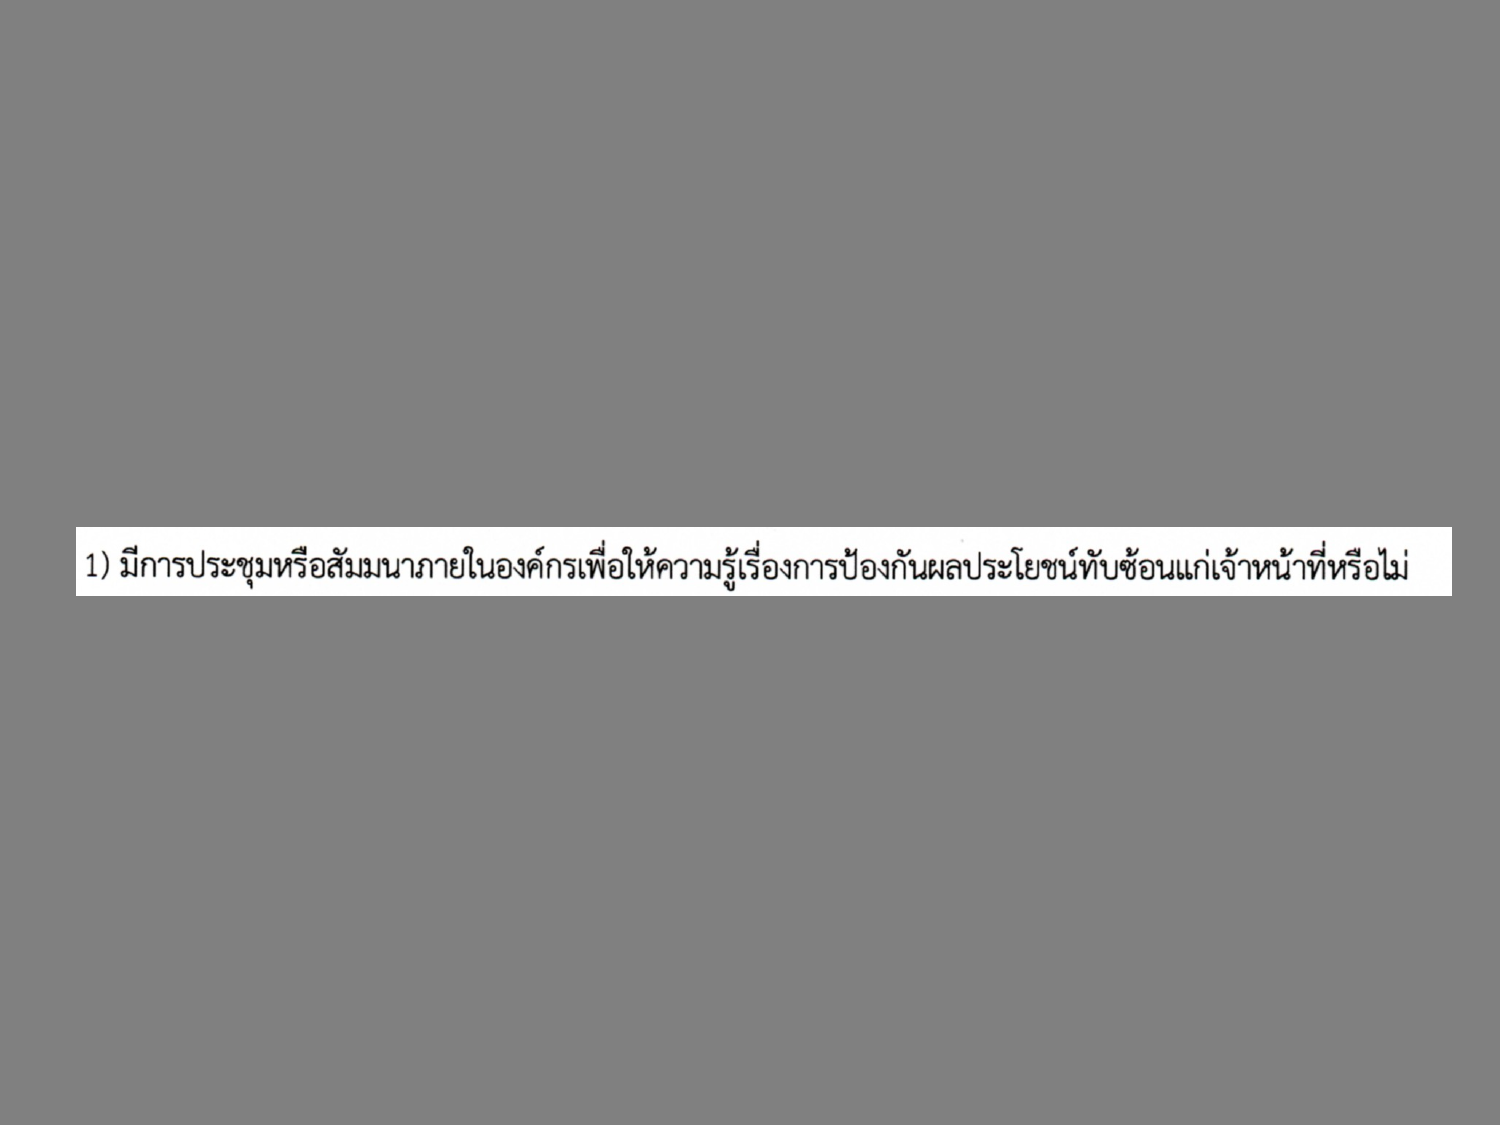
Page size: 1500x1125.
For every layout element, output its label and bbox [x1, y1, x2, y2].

picture [76, 526, 1452, 596]
